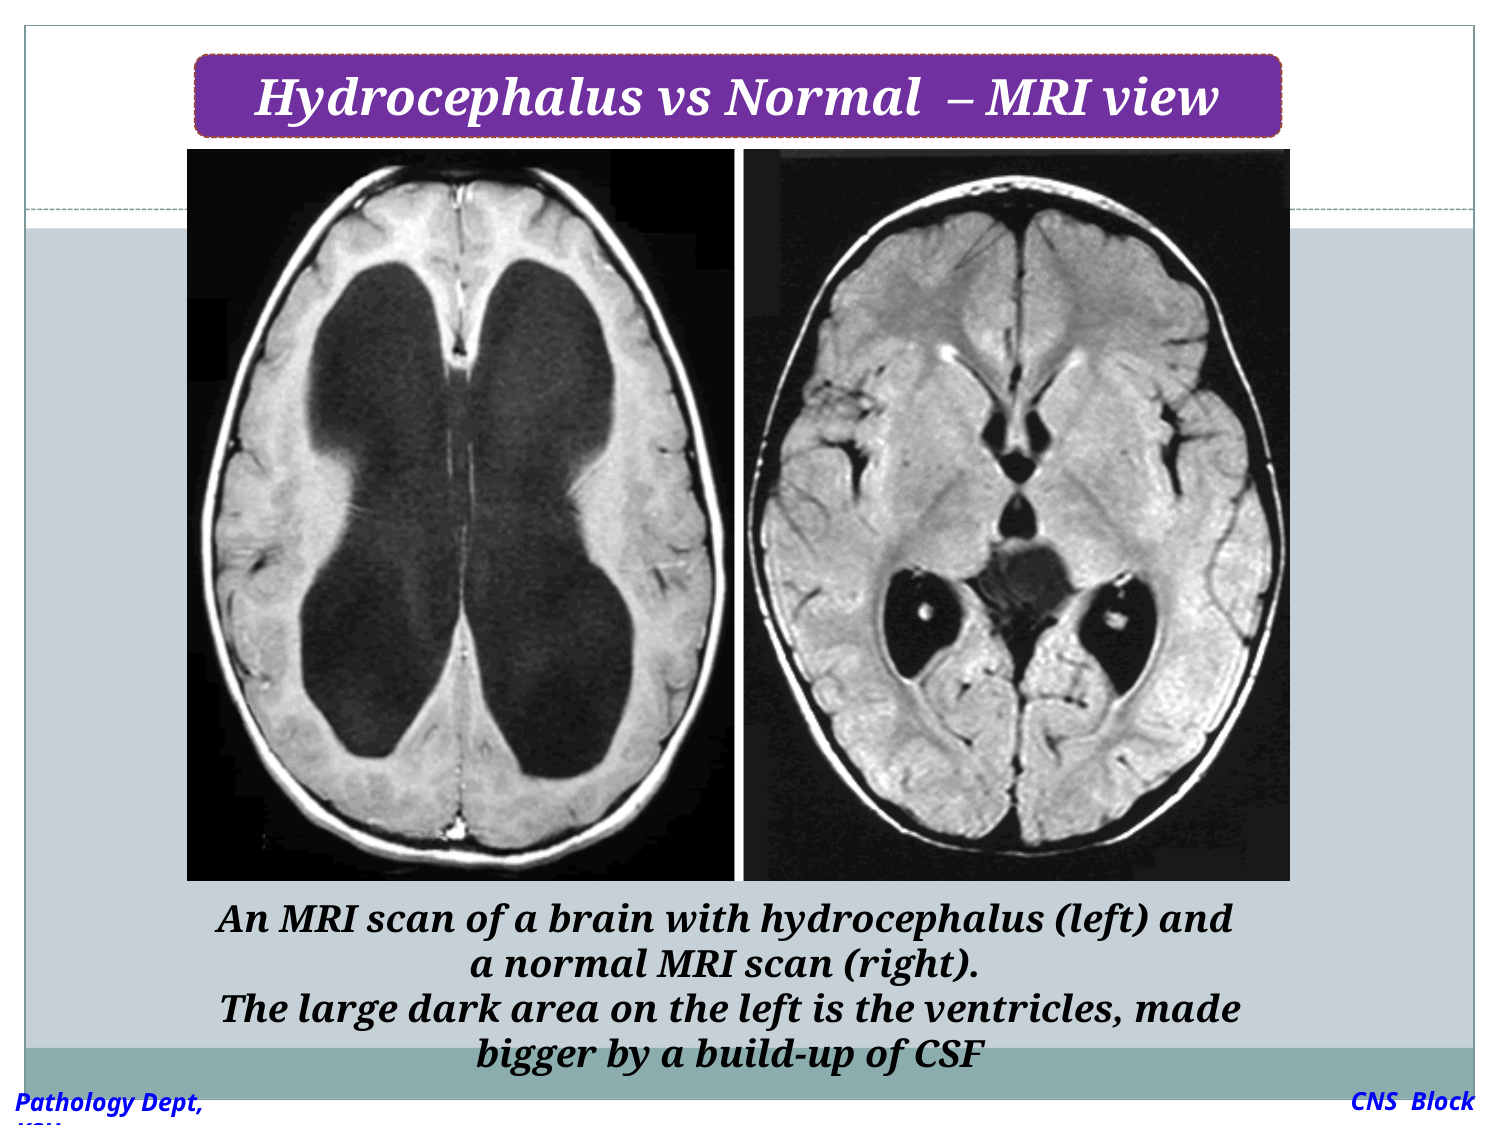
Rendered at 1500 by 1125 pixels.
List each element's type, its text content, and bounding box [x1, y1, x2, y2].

text_box Hydrocephalus vs Normal – MRI view [193, 53, 1283, 139]
picture [187, 149, 1290, 881]
text_box An MRI scan of a brain with hydrocephalus (left) and a normal MRI scan (right). The large dark area on the left is the ventricles, made bigger by a build-up of CSF [174, 887, 1286, 1083]
text_box CNS Block [1335, 1078, 1500, 1123]
text_box Pathology Dept, KSU [0, 1079, 258, 1125]
